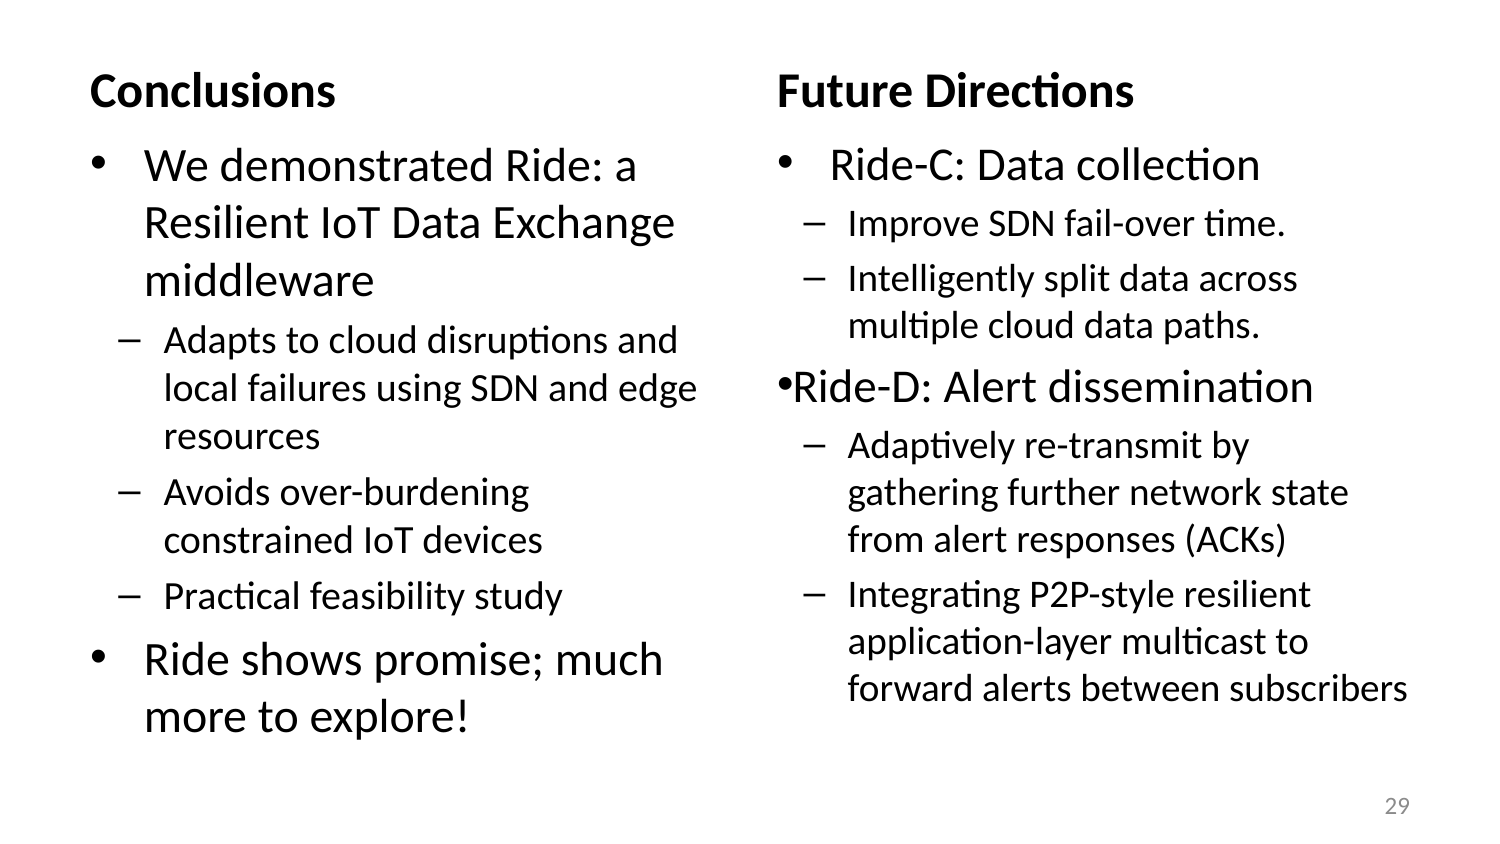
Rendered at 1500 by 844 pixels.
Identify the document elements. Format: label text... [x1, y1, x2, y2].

list Future Directions [761, 46, 1425, 125]
slide_number 29 [1074, 782, 1425, 827]
list We demonstrated Ride: a Resilient IoT Data Exchange middleware Adapts to cloud disruptions and local failures using SDN and edge resources Avoids over-burdening constrained IoT devices Practical feasibility study Ride shows promise; much more to explore! [75, 125, 738, 754]
list Ride-C: Data collection Improve SDN fail-over time. Intelligently split data across multiple cloud data paths. Ride-D: Alert dissemination Adaptively re-transmit by gathering further network state from alert responses (ACKs) Integrating P2P-style resilient application-layer multicast to forward alerts between subscribers [761, 125, 1425, 754]
list Conclusions [75, 46, 738, 125]
